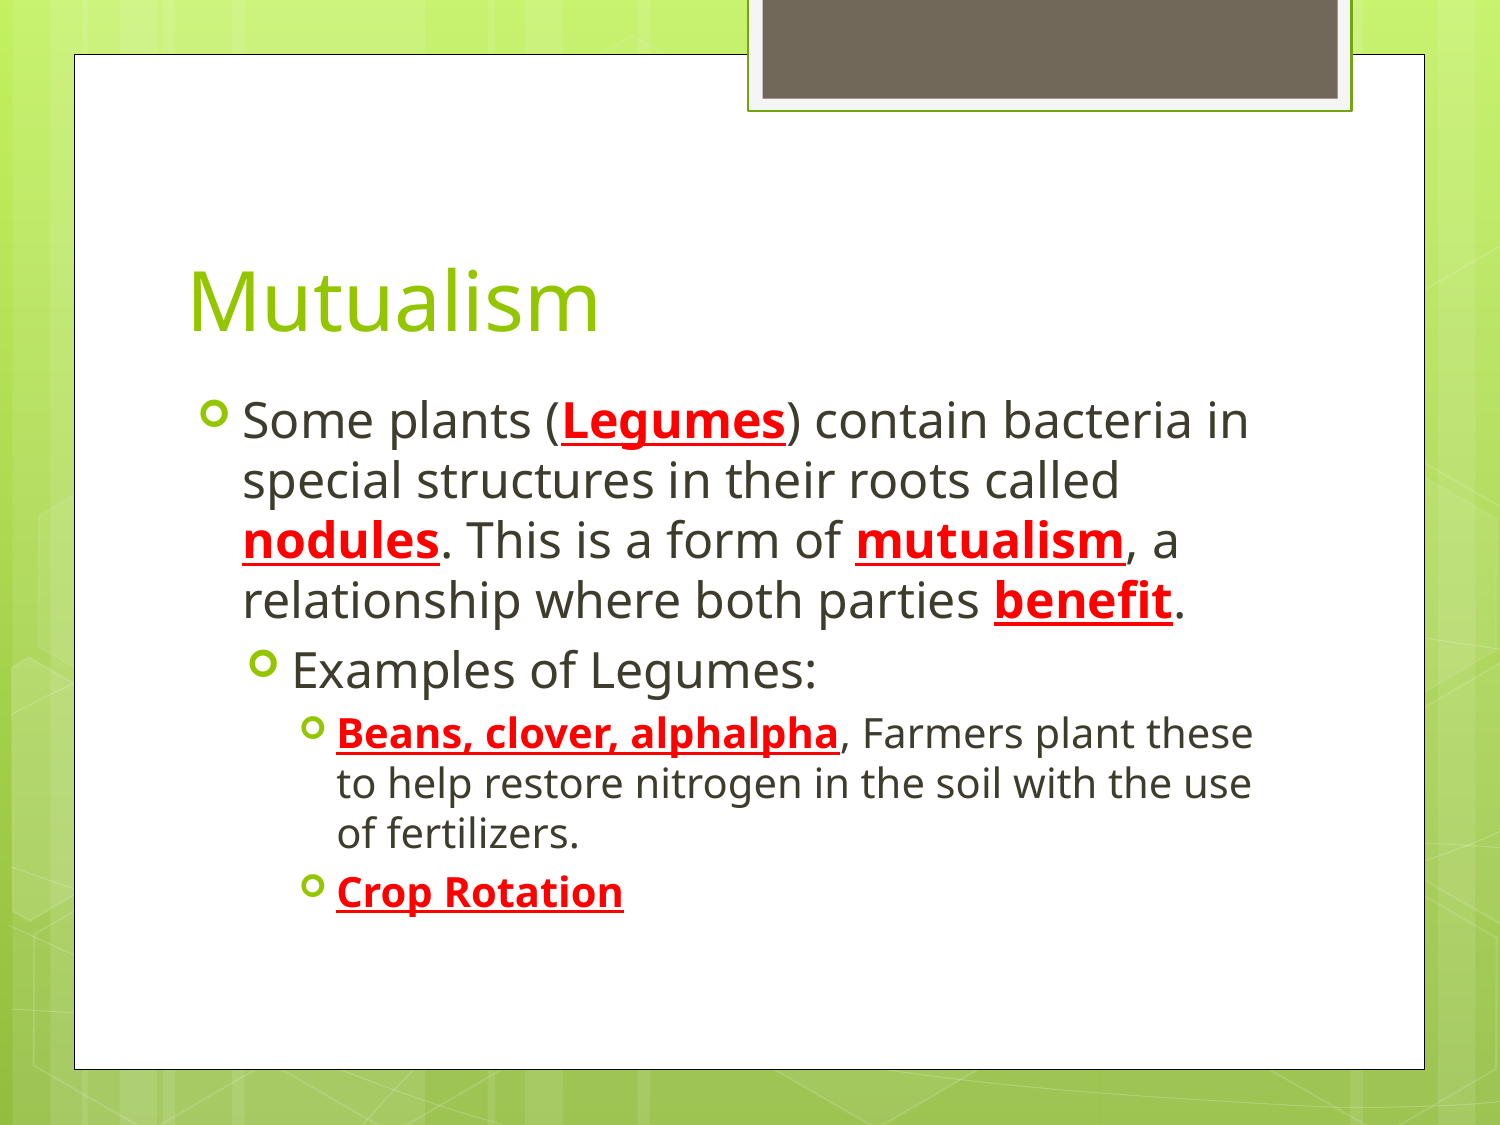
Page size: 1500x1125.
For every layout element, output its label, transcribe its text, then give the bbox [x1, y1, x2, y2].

list Some plants (Legumes) contain bacteria in special structures in their roots called nodules. This is a form of mutualism, a relationship where both parties benefit. Examples of Legumes: Beans, clover, alphalpha, Farmers plant these to help restore nitrogen in the soil with the use of fertilizers. Crop Rotation [171, 381, 1283, 957]
title Mutualism [171, 168, 1324, 357]
